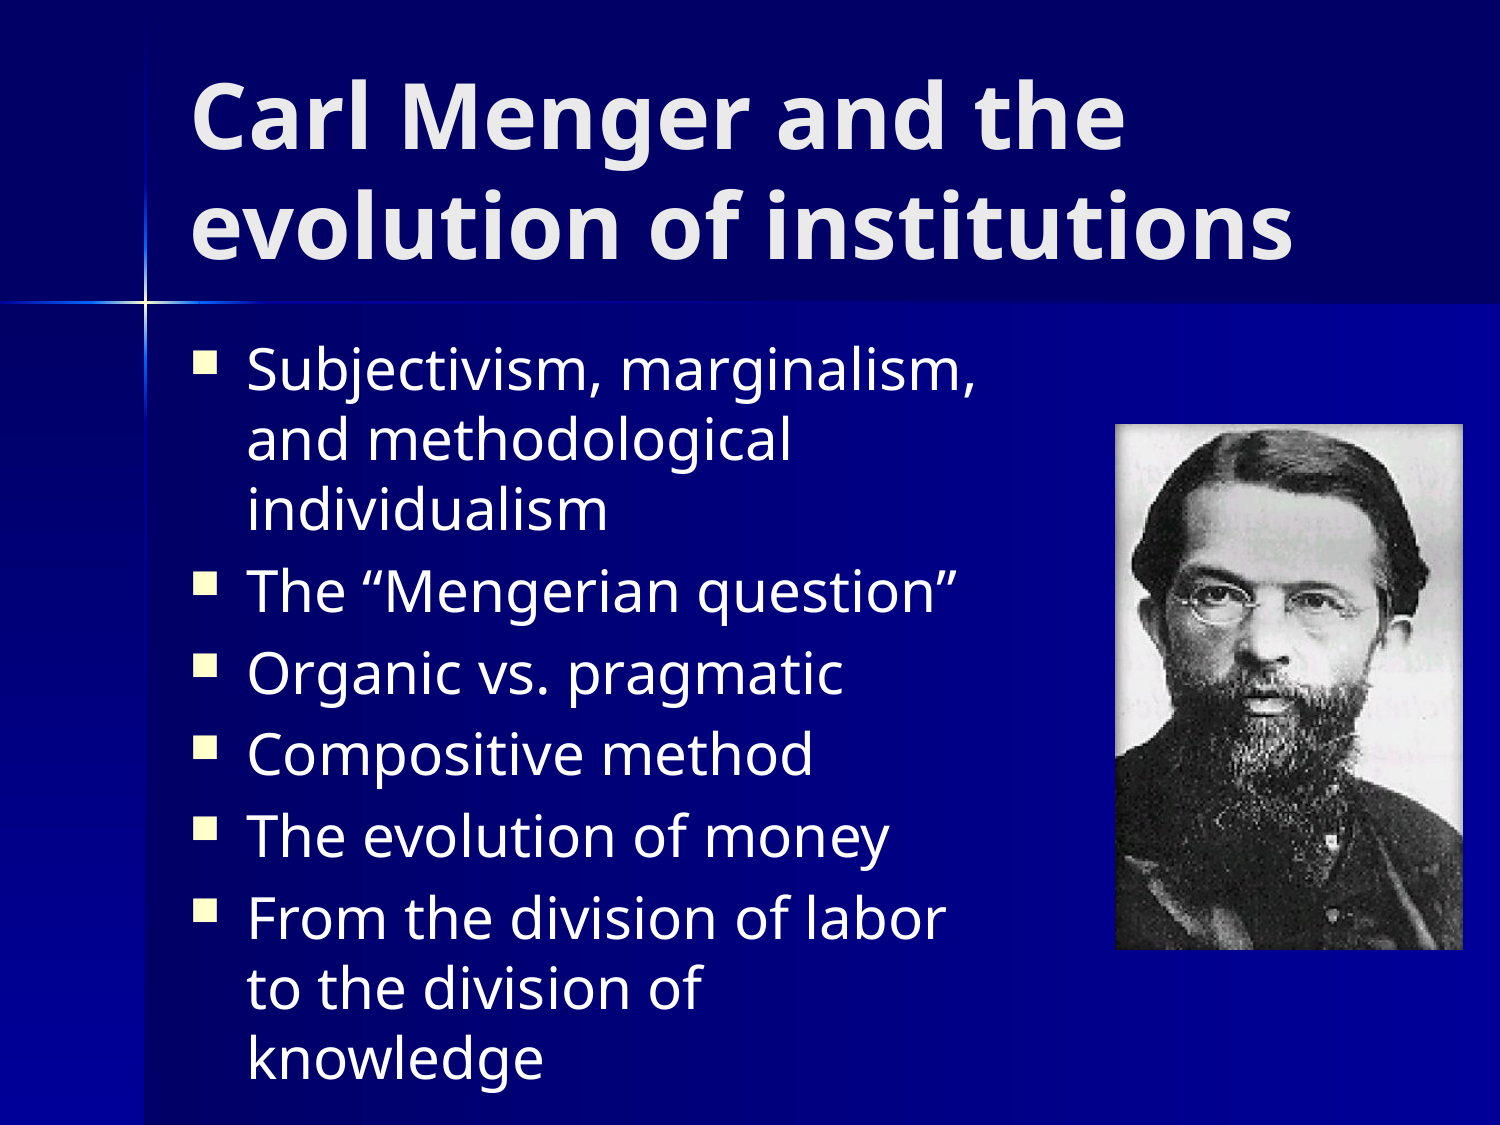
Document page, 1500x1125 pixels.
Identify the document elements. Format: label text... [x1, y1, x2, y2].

title Carl Menger and the evolution of institutions [174, 49, 1413, 286]
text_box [1115, 424, 1463, 951]
list Subjectivism, marginalism, and methodological individualism The “Mengerian question” Organic vs. pragmatic Compositive method The evolution of money From the division of labor to the division of knowledge [174, 324, 1013, 1063]
